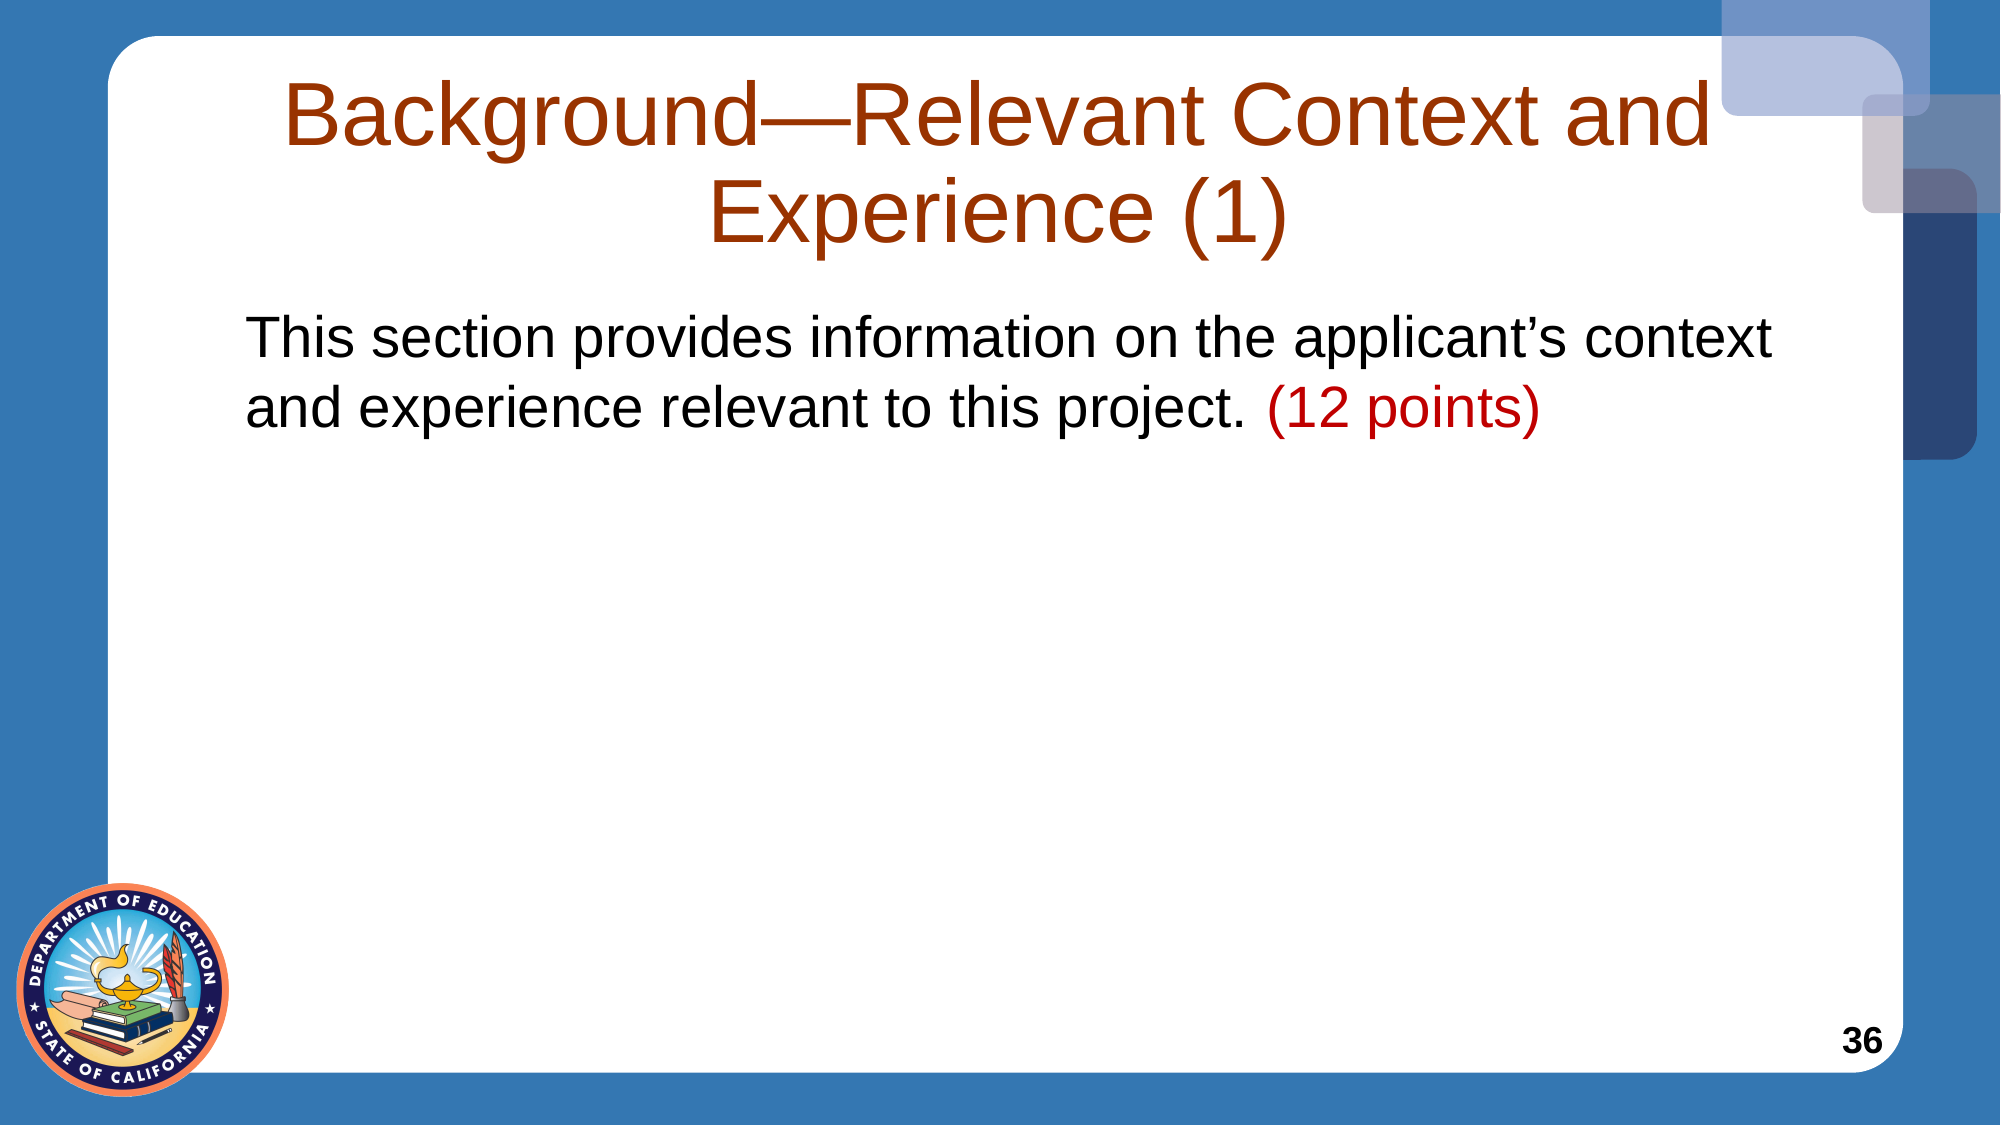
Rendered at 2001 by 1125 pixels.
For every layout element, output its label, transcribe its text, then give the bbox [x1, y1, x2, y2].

list This section provides information on the applicant’s context and experience relevant to this project. (12 points) [222, 291, 1840, 1039]
slide_number 36 [1448, 1008, 1899, 1069]
title Background—Relevant Context and Experience (1) [222, 59, 1778, 271]
picture [16, 883, 229, 1097]
